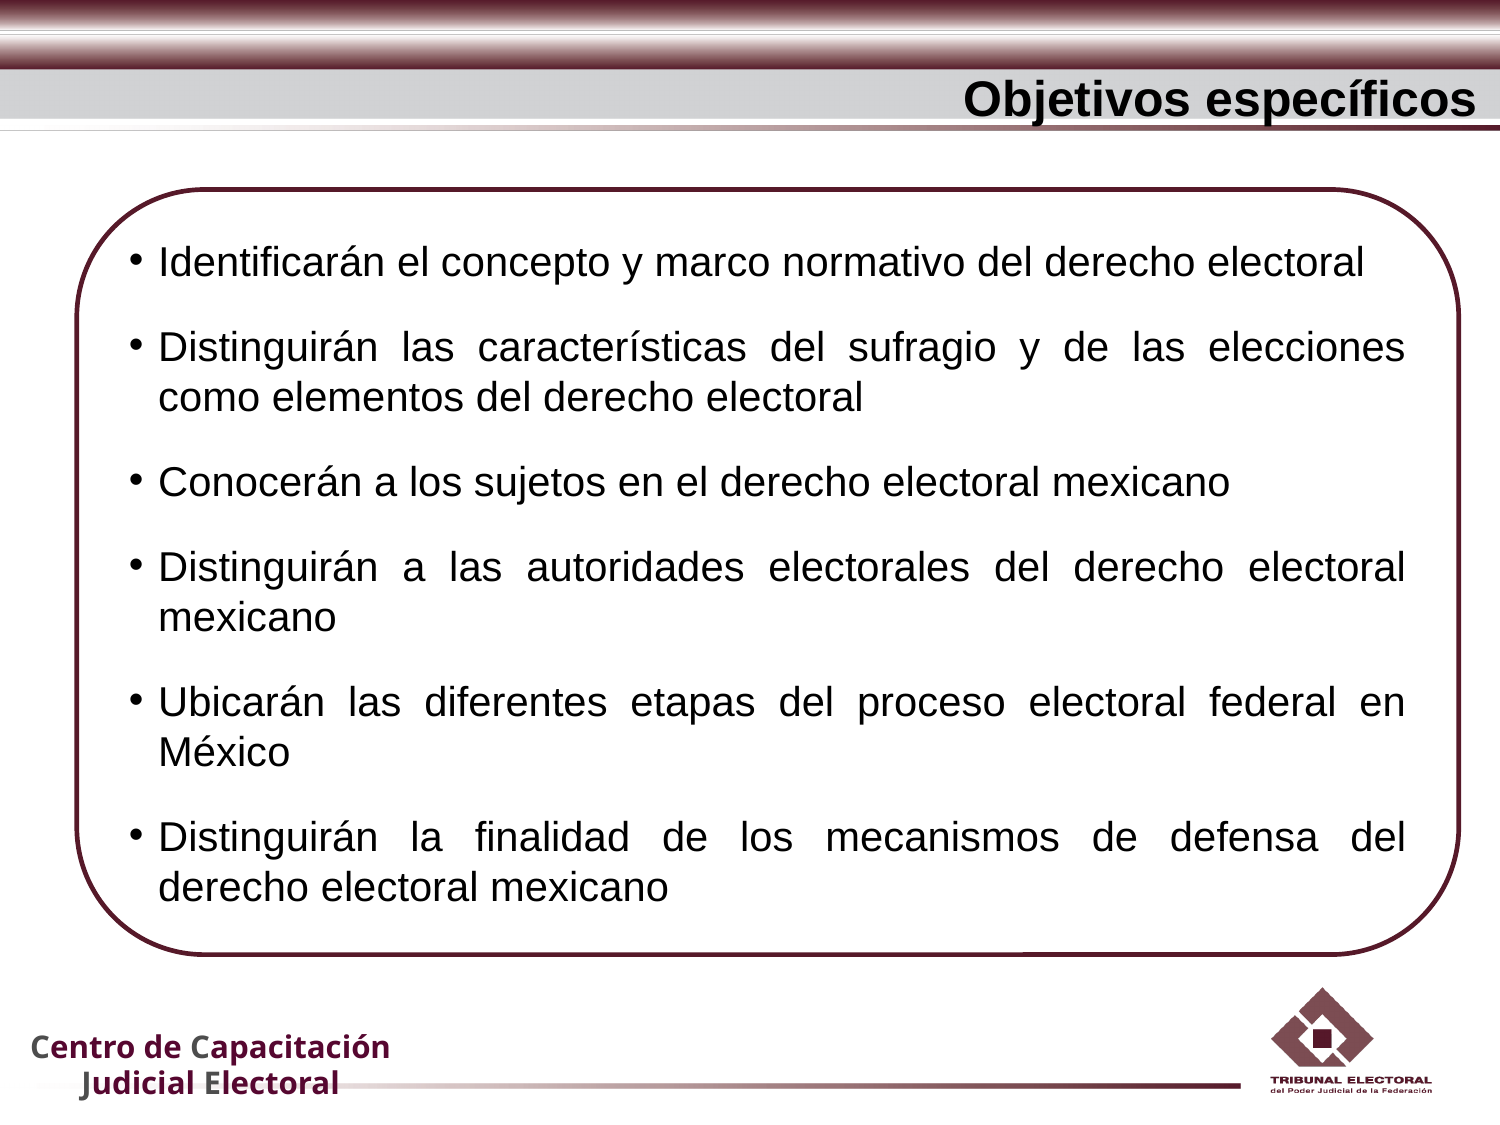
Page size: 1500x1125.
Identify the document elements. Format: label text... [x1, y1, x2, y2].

picture [118, 1080, 125, 1091]
text_box Identificarán el concepto y marco normativo del derecho electoral Distinguirán las características del sufragio y de las elecciones como elementos del derecho electoral Conocerán a los sujetos en el derecho electoral mexicano Distinguirán a las autoridades electorales del derecho electoral mexicano Ubicarán las diferentes etapas del proceso electoral federal en México Distinguirán la finalidad de los mecanismos de defensa del derecho electoral mexicano [76, 189, 1459, 955]
picture [284, 1080, 291, 1091]
text_box Objetivos específicos [949, 58, 1493, 134]
picture [0, 0, 1500, 1093]
